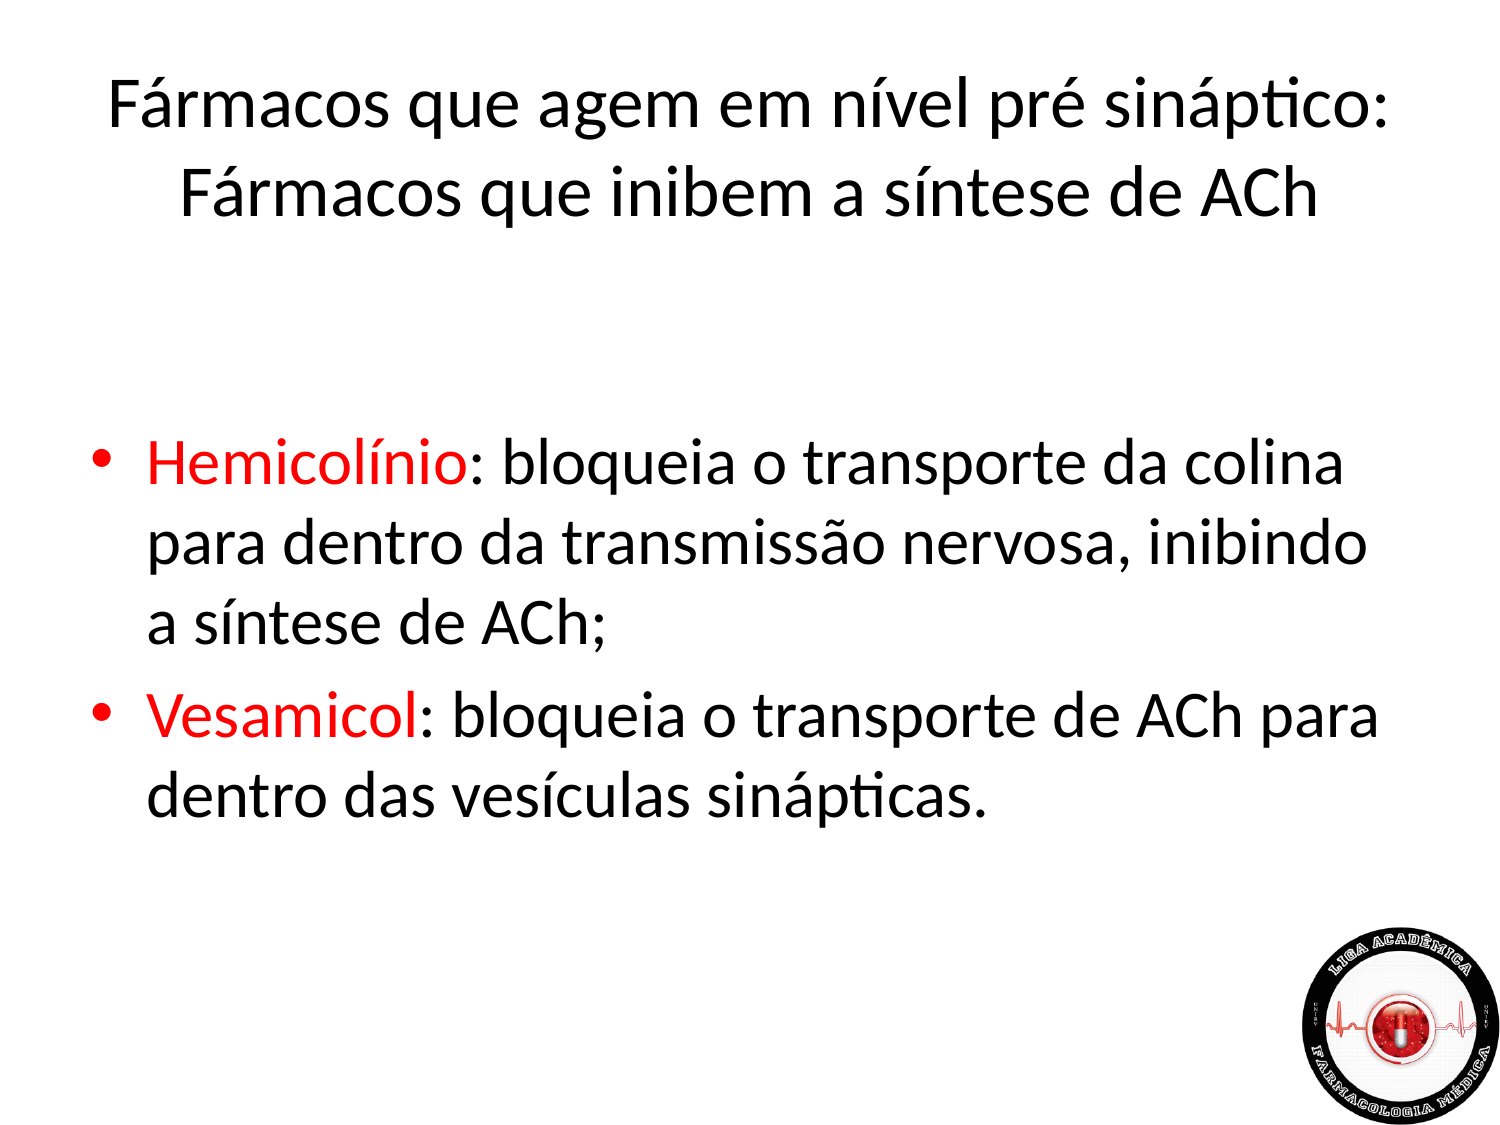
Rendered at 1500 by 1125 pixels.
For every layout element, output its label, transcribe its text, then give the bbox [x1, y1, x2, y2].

title Fármacos que agem em nível pré sináptico: Fármacos que inibem a síntese de ACh [75, 45, 1425, 316]
list Hemicolínio: bloqueia o transporte da colina para dentro da transmissão nervosa, inibindo a síntese de ACh; Vesamicol: bloqueia o transporte de ACh para dentro das vesículas sinápticas. [75, 316, 1425, 1005]
picture [1300, 925, 1500, 1125]
